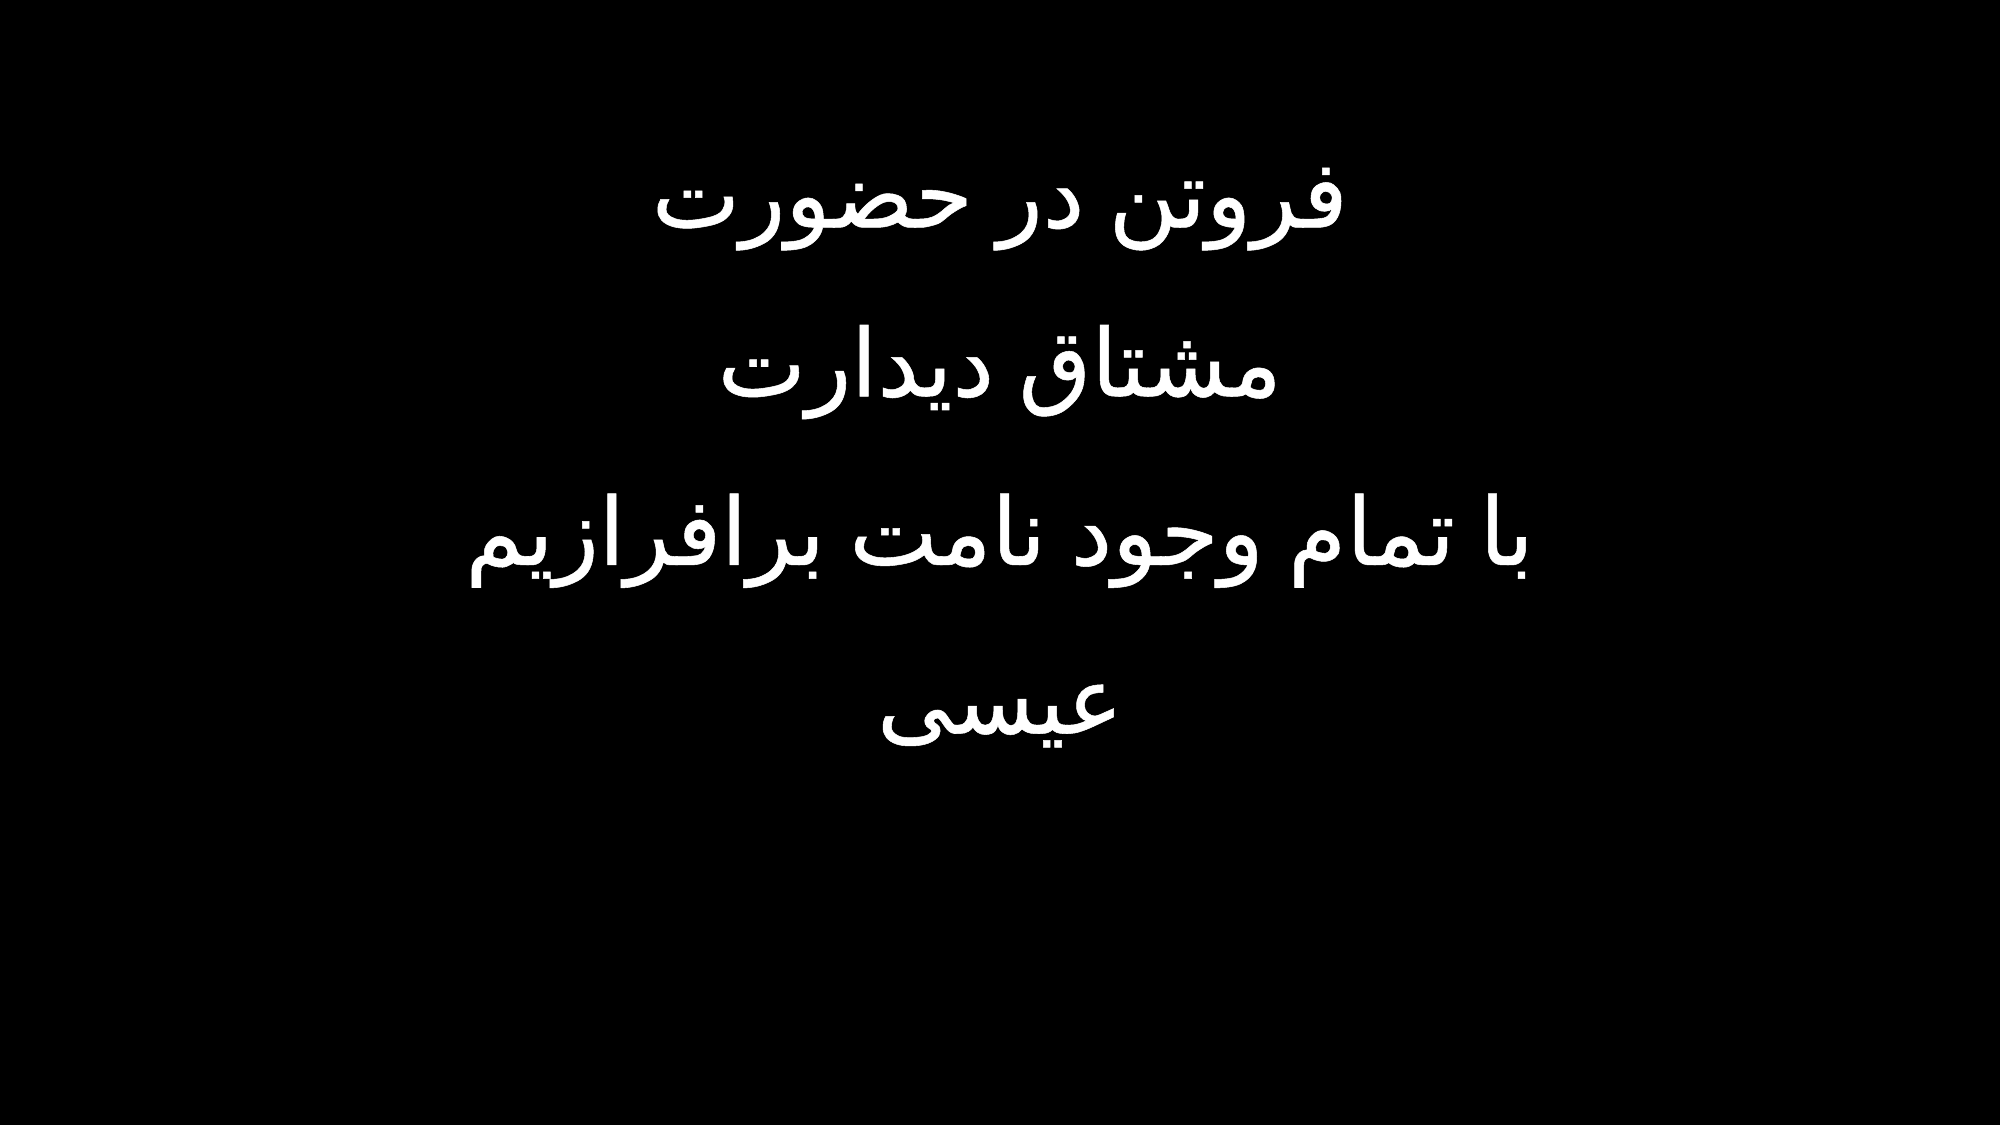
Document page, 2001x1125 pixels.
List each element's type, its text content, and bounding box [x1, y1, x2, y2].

text_box فروتن در حضورت مشتاق دیدارت با تمام وجود نامت برافرازیم عیسی [0, 0, 2000, 1125]
